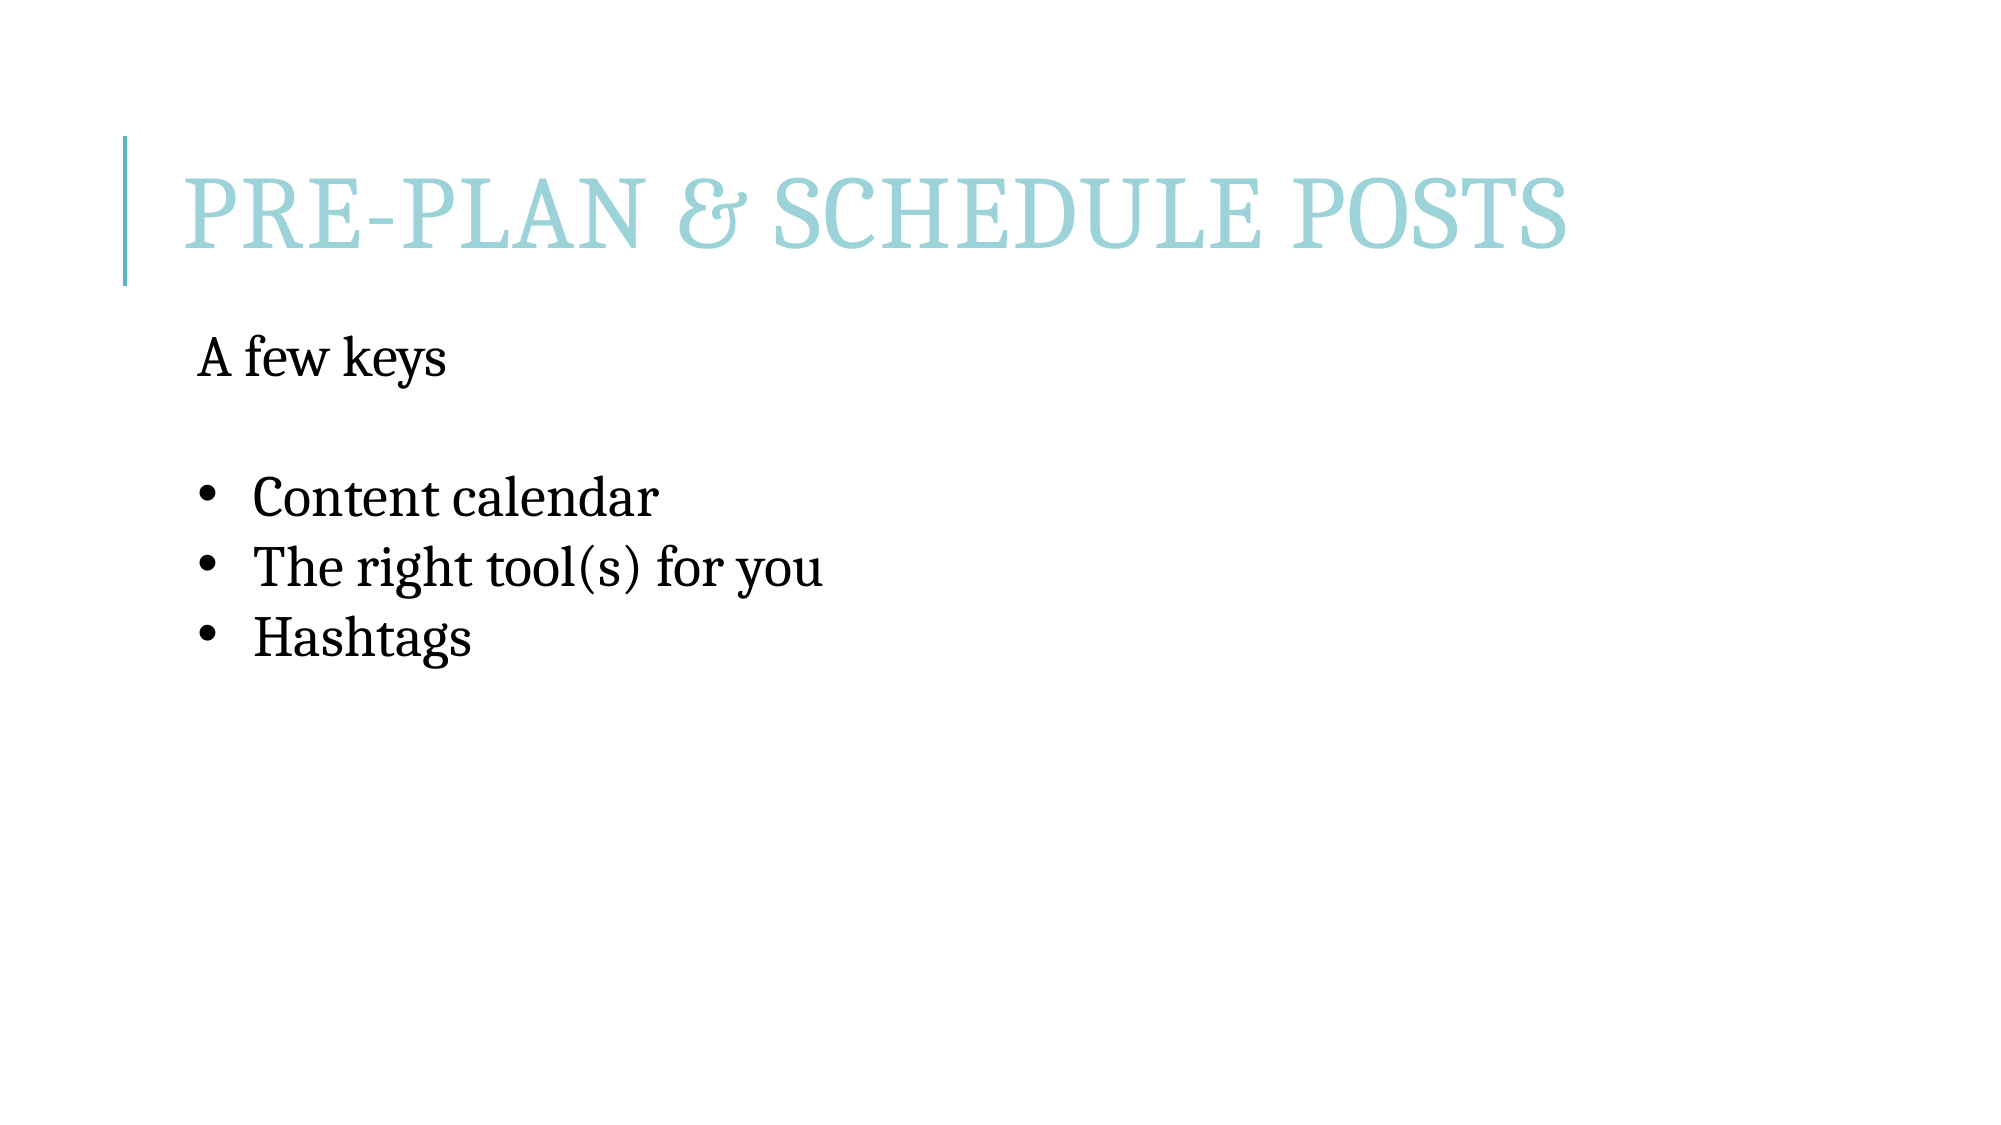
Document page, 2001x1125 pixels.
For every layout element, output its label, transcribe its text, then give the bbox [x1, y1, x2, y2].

title PRE-PLAN & SCHEDULE POSTS [168, 96, 1763, 342]
text_box A few keys Content calendar The right tool(s) for you Hashtags [182, 310, 1023, 676]
